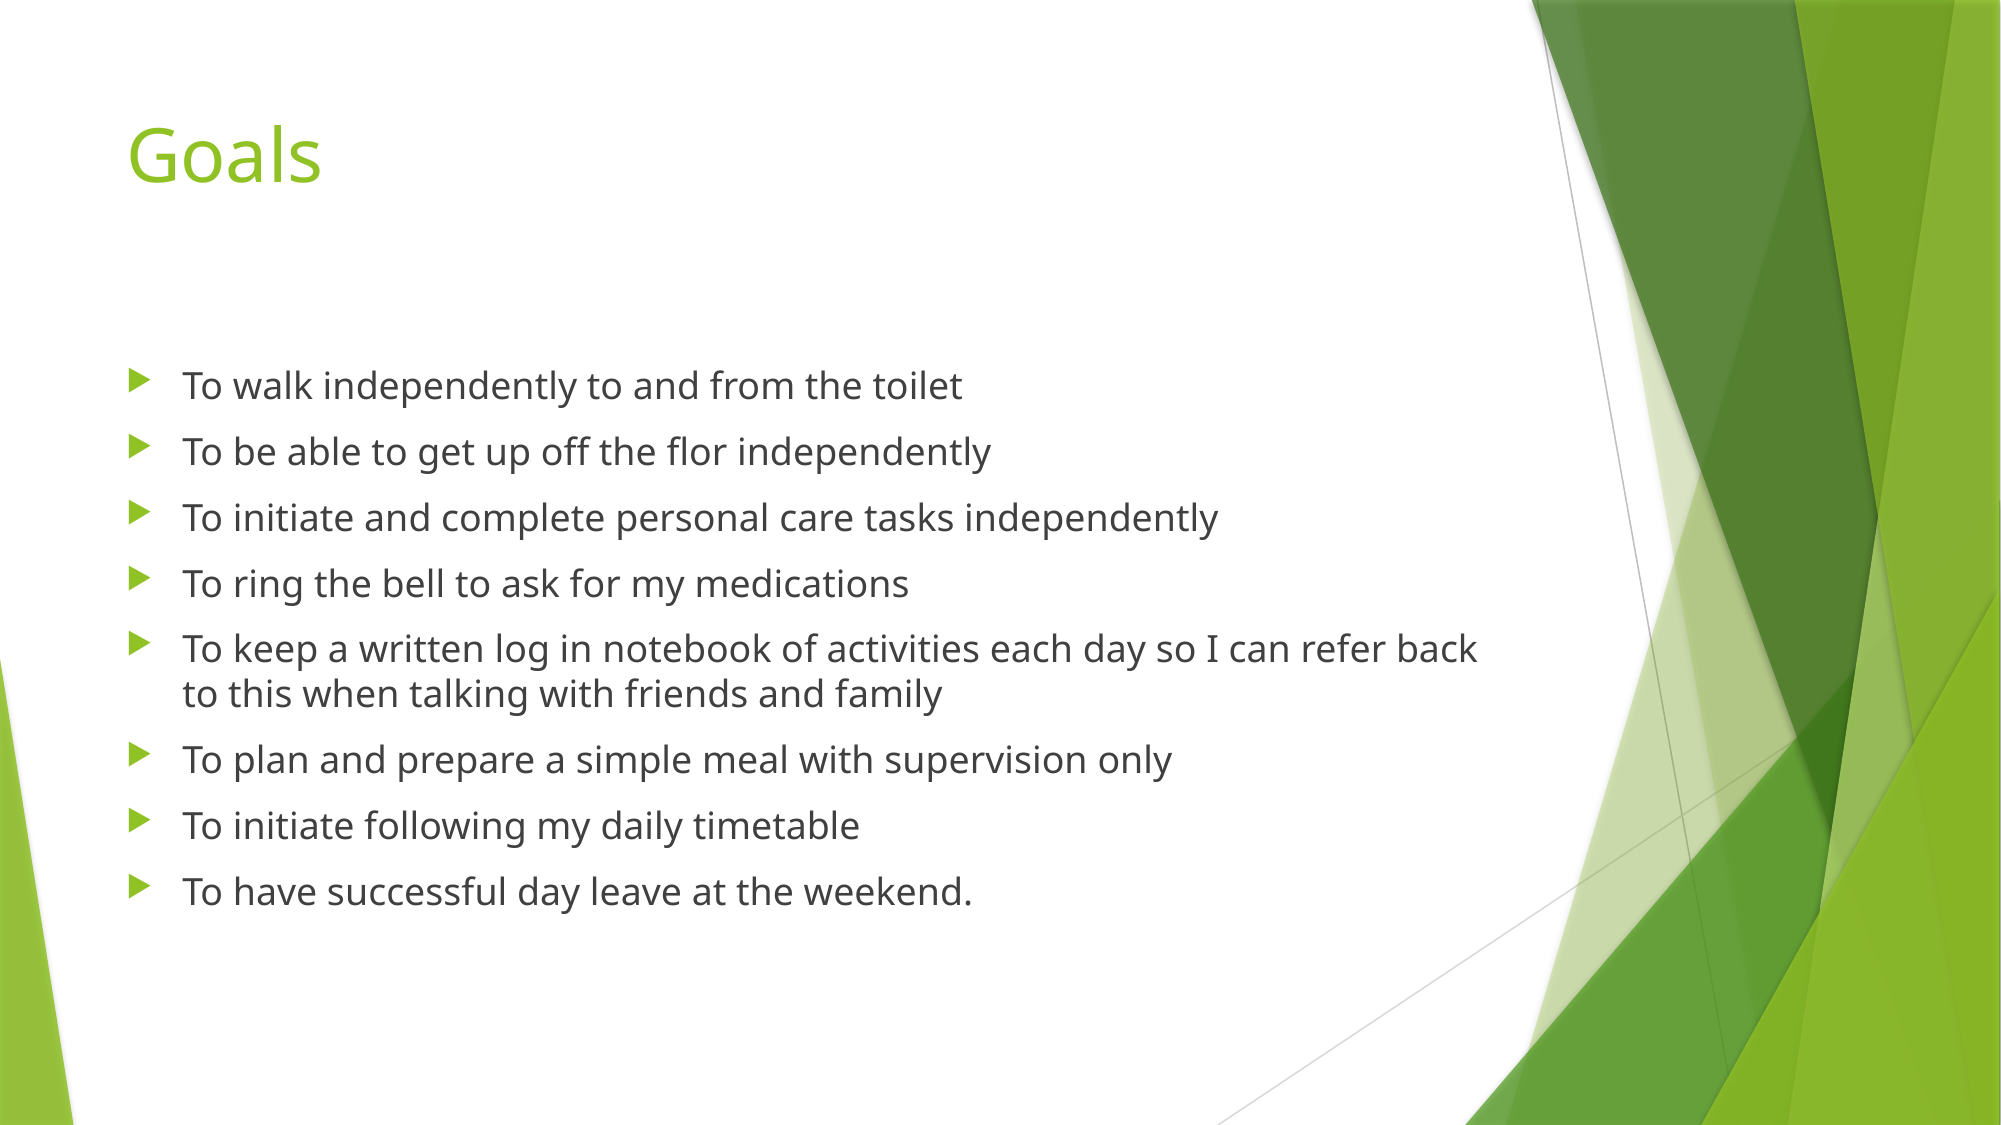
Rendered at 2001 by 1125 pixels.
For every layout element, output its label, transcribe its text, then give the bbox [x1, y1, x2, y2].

title Goals [111, 99, 1522, 317]
list To walk independently to and from the toilet To be able to get up off the flor independently To initiate and complete personal care tasks independently To ring the bell to ask for my medications To keep a written log in notebook of activities each day so I can refer back to this when talking with friends and family To plan and prepare a simple meal with supervision only To initiate following my daily timetable To have successful day leave at the weekend. [111, 354, 1522, 992]
